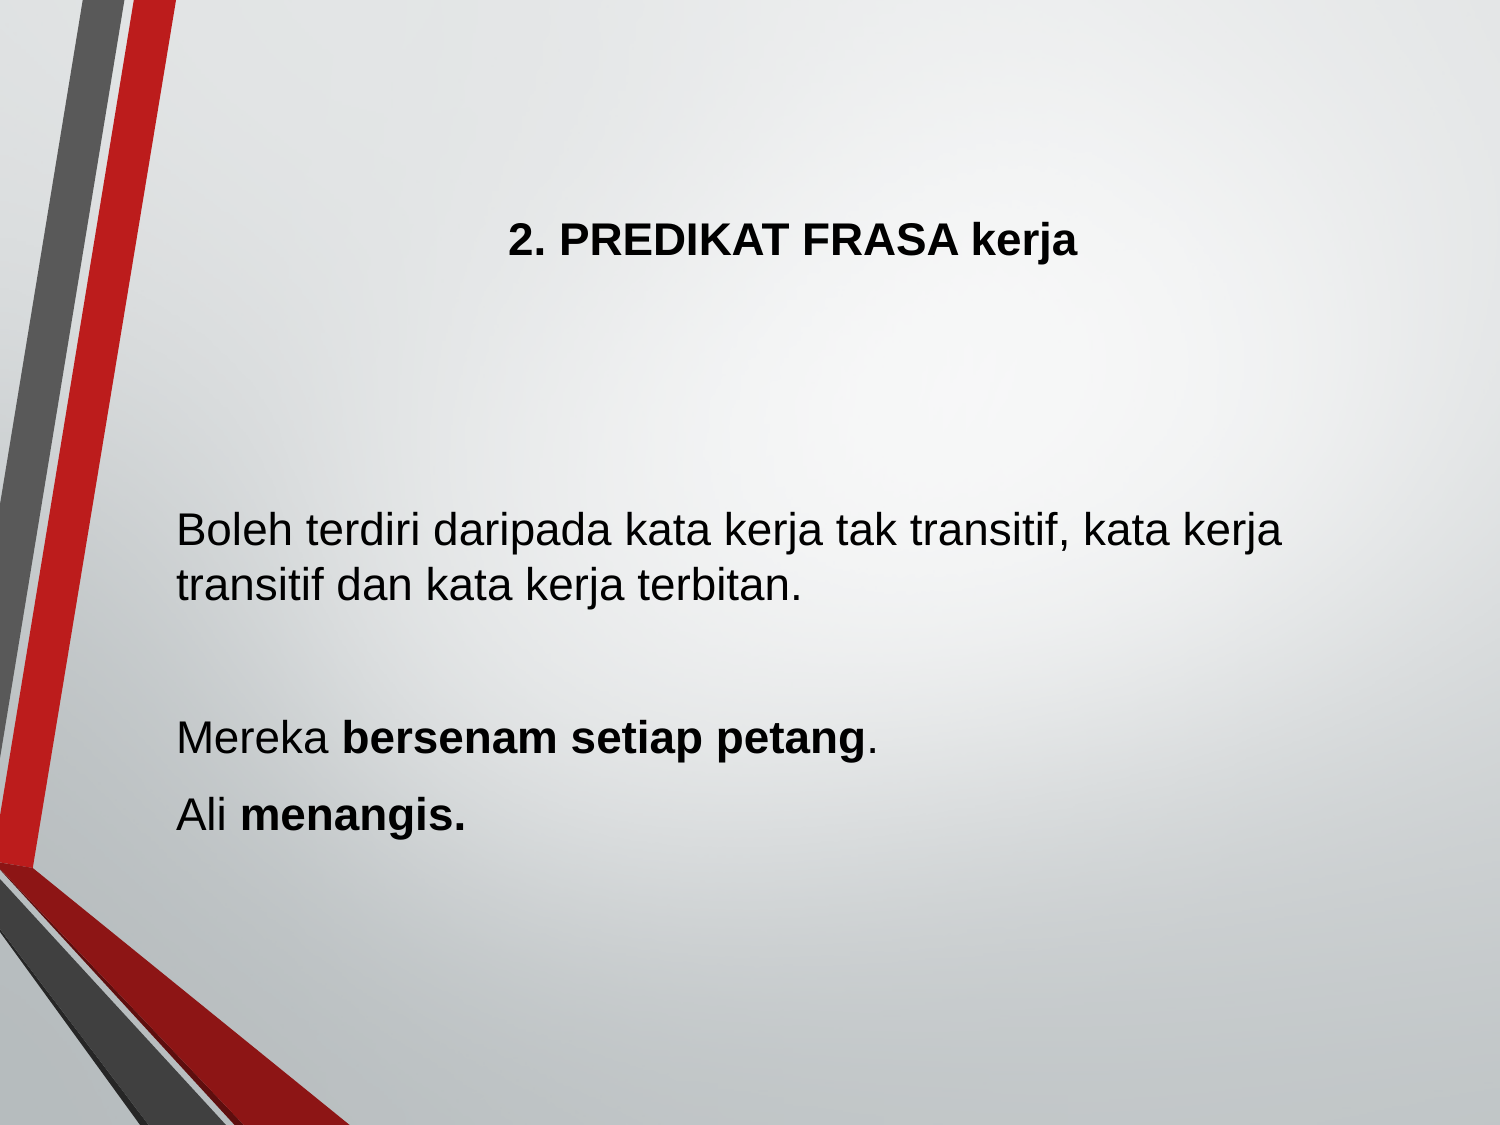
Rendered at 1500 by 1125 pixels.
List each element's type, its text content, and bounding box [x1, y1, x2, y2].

list Boleh terdiri daripada kata kerja tak transitif, kata kerja transitif dan kata kerja terbitan. Mereka bersenam setiap petang. Ali menangis. [161, 437, 1425, 985]
title 2. PREDIKAT FRASA kerja [161, 75, 1425, 400]
